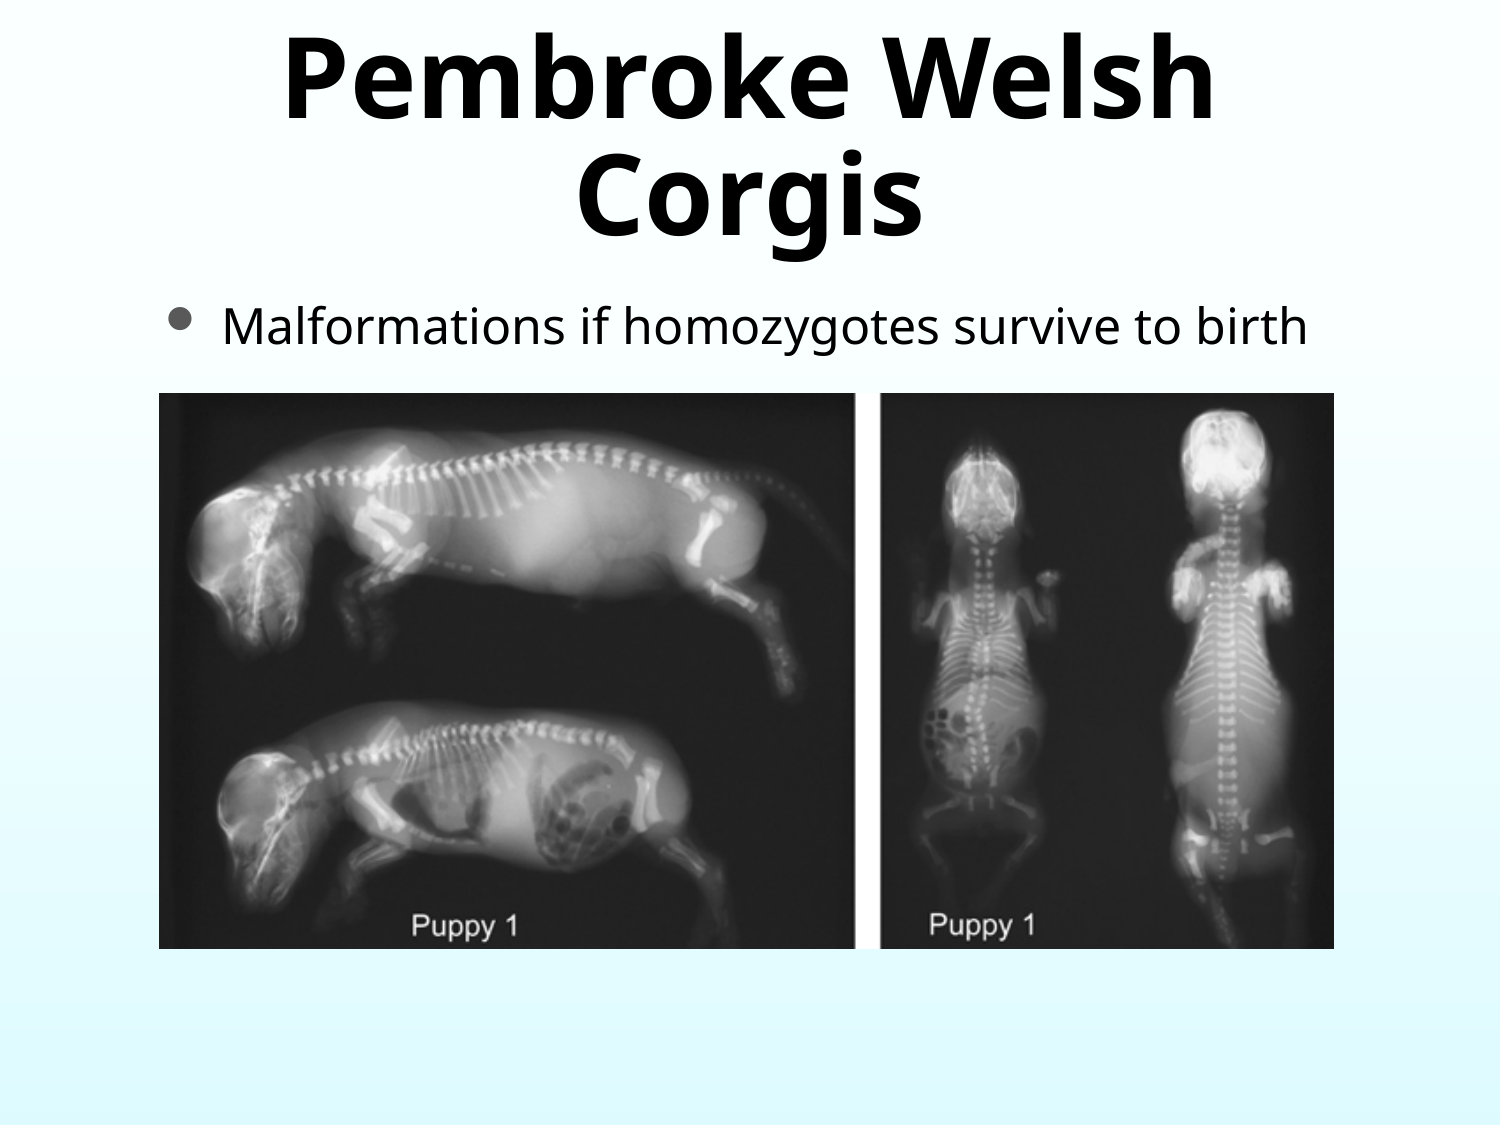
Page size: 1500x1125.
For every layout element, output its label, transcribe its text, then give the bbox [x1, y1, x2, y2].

picture [157, 391, 1336, 951]
title Pembroke Welsh Corgis [150, 37, 1350, 245]
list Malformations if homozygotes survive to birth [150, 286, 1350, 993]
